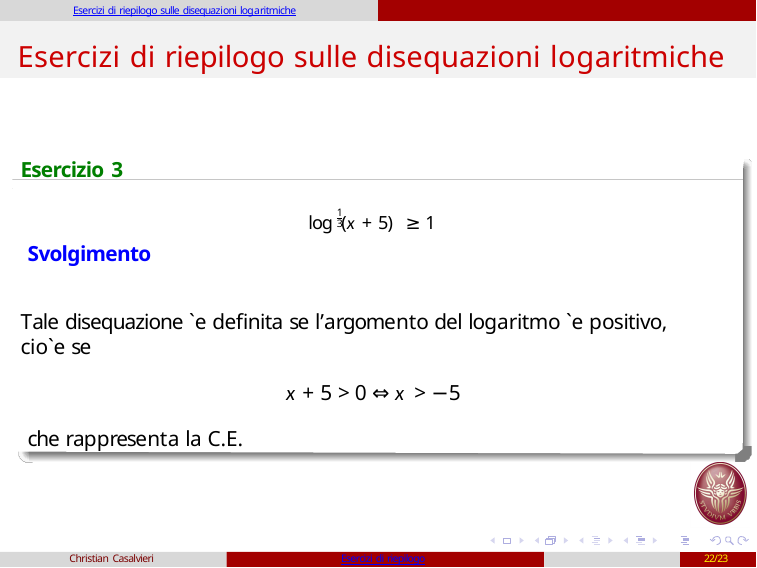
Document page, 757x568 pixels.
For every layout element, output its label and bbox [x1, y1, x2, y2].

text_box [0, 0, 756, 567]
slide_number [338, 552, 433, 568]
footer [67, 552, 160, 568]
